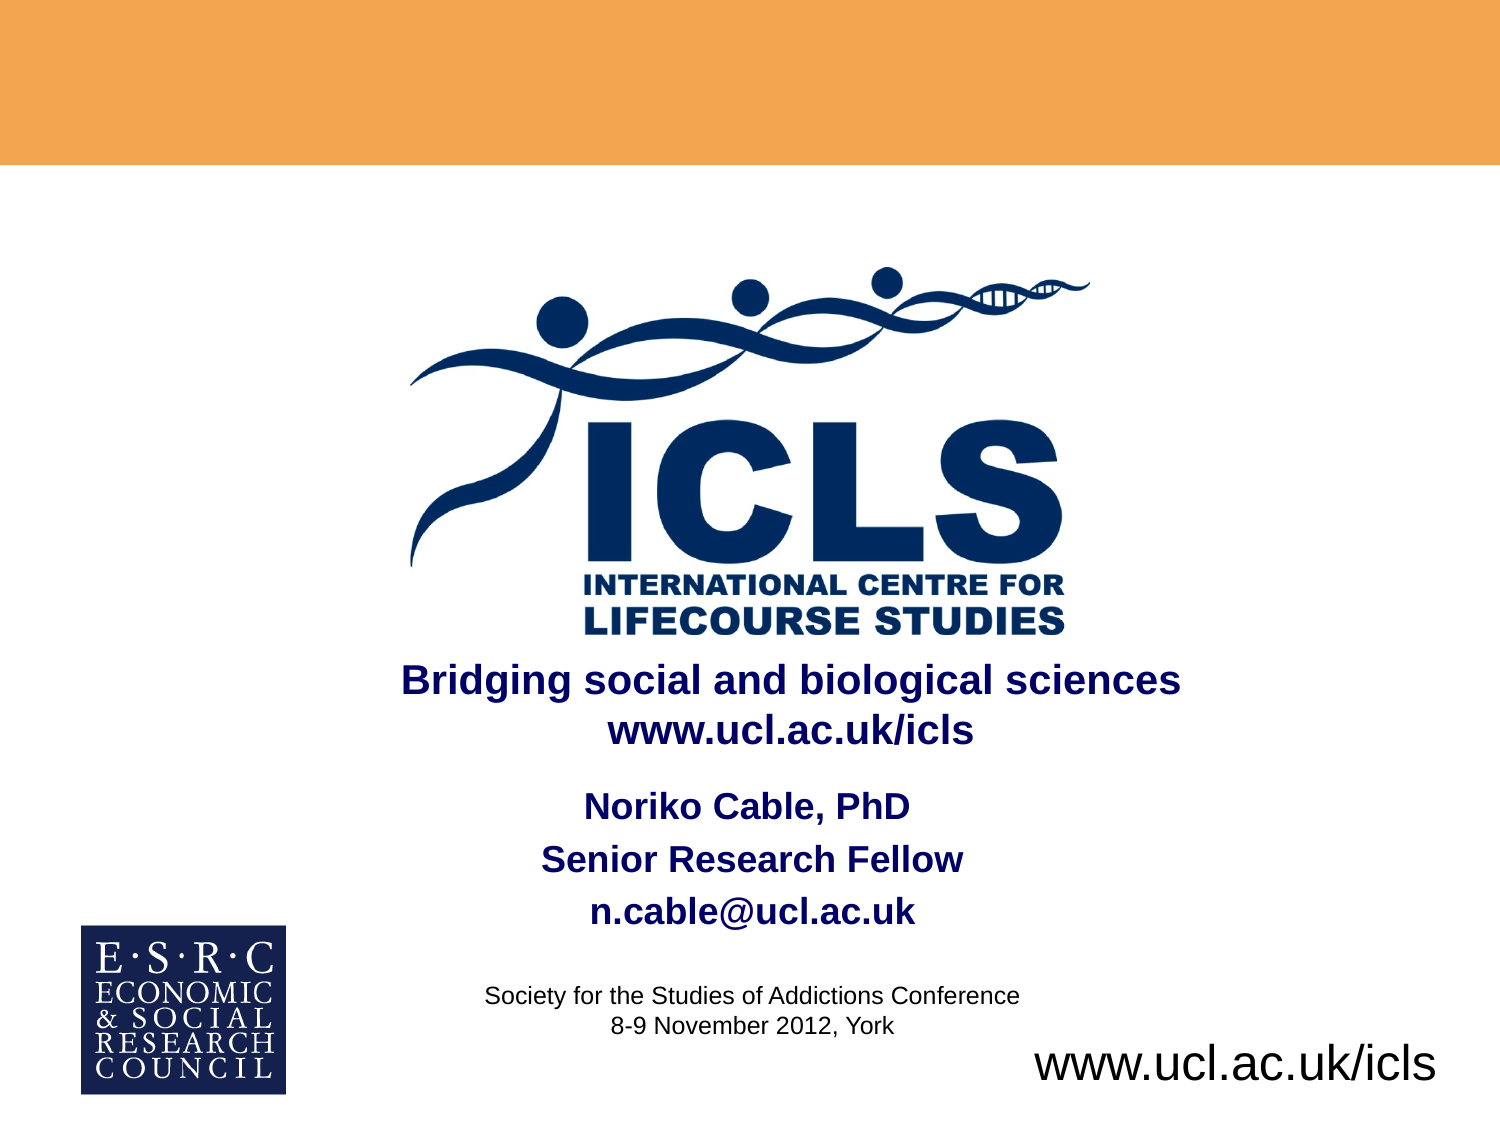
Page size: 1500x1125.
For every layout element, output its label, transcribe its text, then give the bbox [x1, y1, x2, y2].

subtitle Noriko Cable, PhD Senior Research Fellow n.cable@ucl.ac.uk [242, 775, 1264, 858]
footer www.ucl.ac.uk/icls [998, 1023, 1474, 1102]
picture [410, 267, 1090, 635]
picture [76, 921, 290, 1098]
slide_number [442, 972, 1063, 1125]
